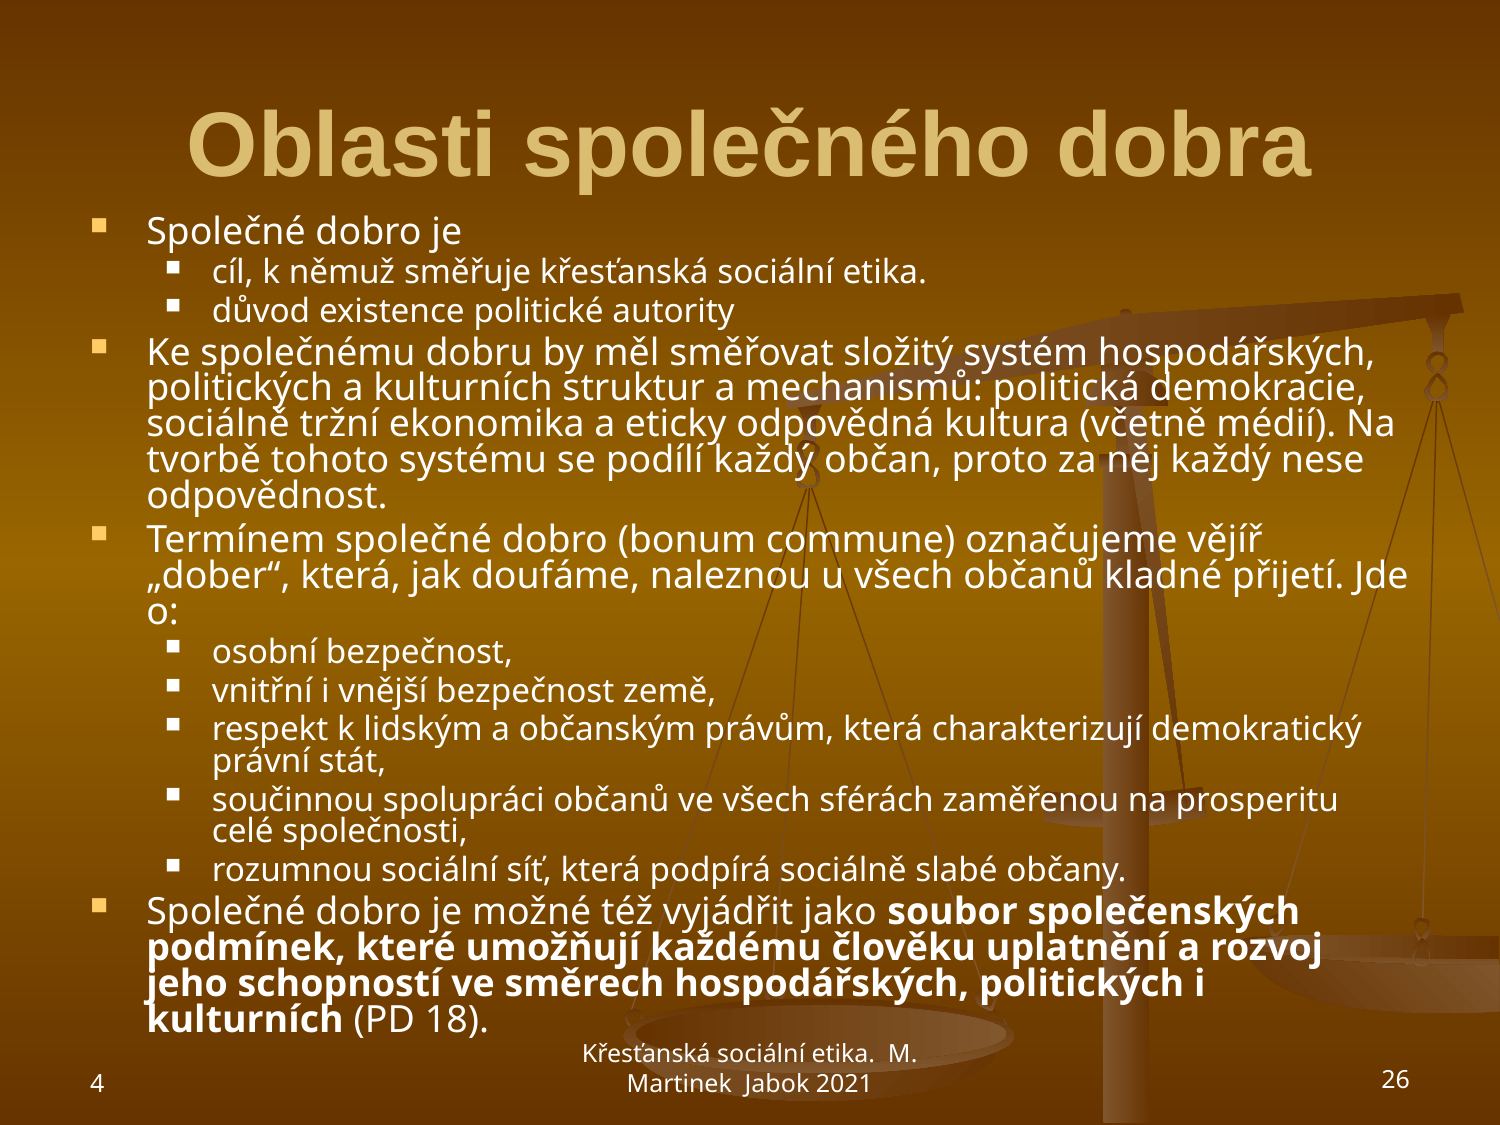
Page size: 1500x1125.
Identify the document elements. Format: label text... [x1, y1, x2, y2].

slide_number 4 [74, 1032, 426, 1106]
list Společné dobro je cíl, k němuž směřuje křesťanská sociální etika. důvod existence politické autority Ke společnému dobru by měl směřovat složitý systém hospodářských, politických a kulturních struktur a mechanismů: politická demokracie, sociálně tržní ekonomika a eticky odpovědná kultura (včetně médií). Na tvorbě tohoto systému se podílí každý občan, proto za něj každý nese odpovědnost. Termínem společné dobro (bonum commune) označujeme vějíř „dober“, která, jak doufáme, naleznou u všech občanů kladné přijetí. Jde o: osobní bezpečnost, vnitřní i vnější bezpečnost země, respekt k lidským a občanským právům, která charakterizují demokratický právní stát, součinnou spolupráci občanů ve všech sférách zaměřenou na prosperitu celé společnosti, rozumnou sociální síť, která podpírá sociálně slabé občany. Společné dobro je možné též vyjádřit jako soubor společenských podmínek, které umožňují každému člověku uplatnění a rozvoj jeho schopností ve směrech hospodářských, politických i kulturních (PD 18). [74, 207, 1426, 1032]
title Oblasti společného dobra [74, 45, 1426, 207]
footer Křesťanská sociální etika. M. Martinek Jabok 2021 [512, 1032, 988, 1106]
slide_number 26 [1074, 1032, 1426, 1106]
